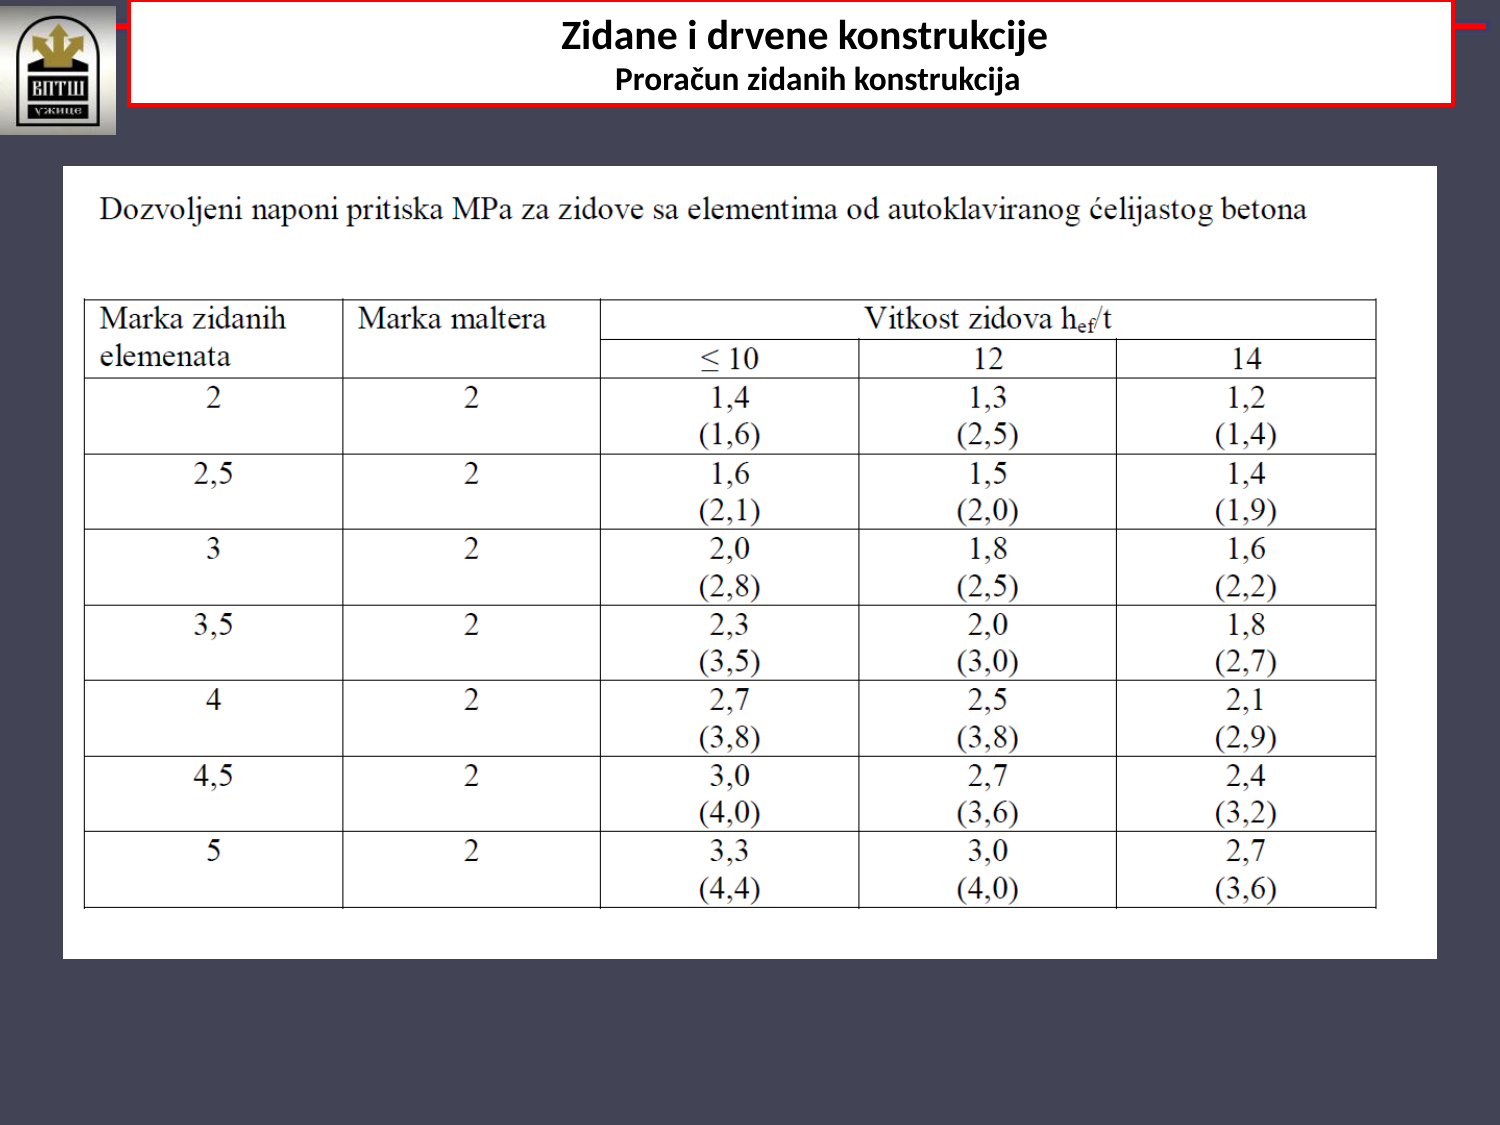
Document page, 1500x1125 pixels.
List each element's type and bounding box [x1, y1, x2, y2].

picture [63, 165, 1437, 960]
picture [0, 6, 116, 136]
text_box [35, 0, 1500, 147]
